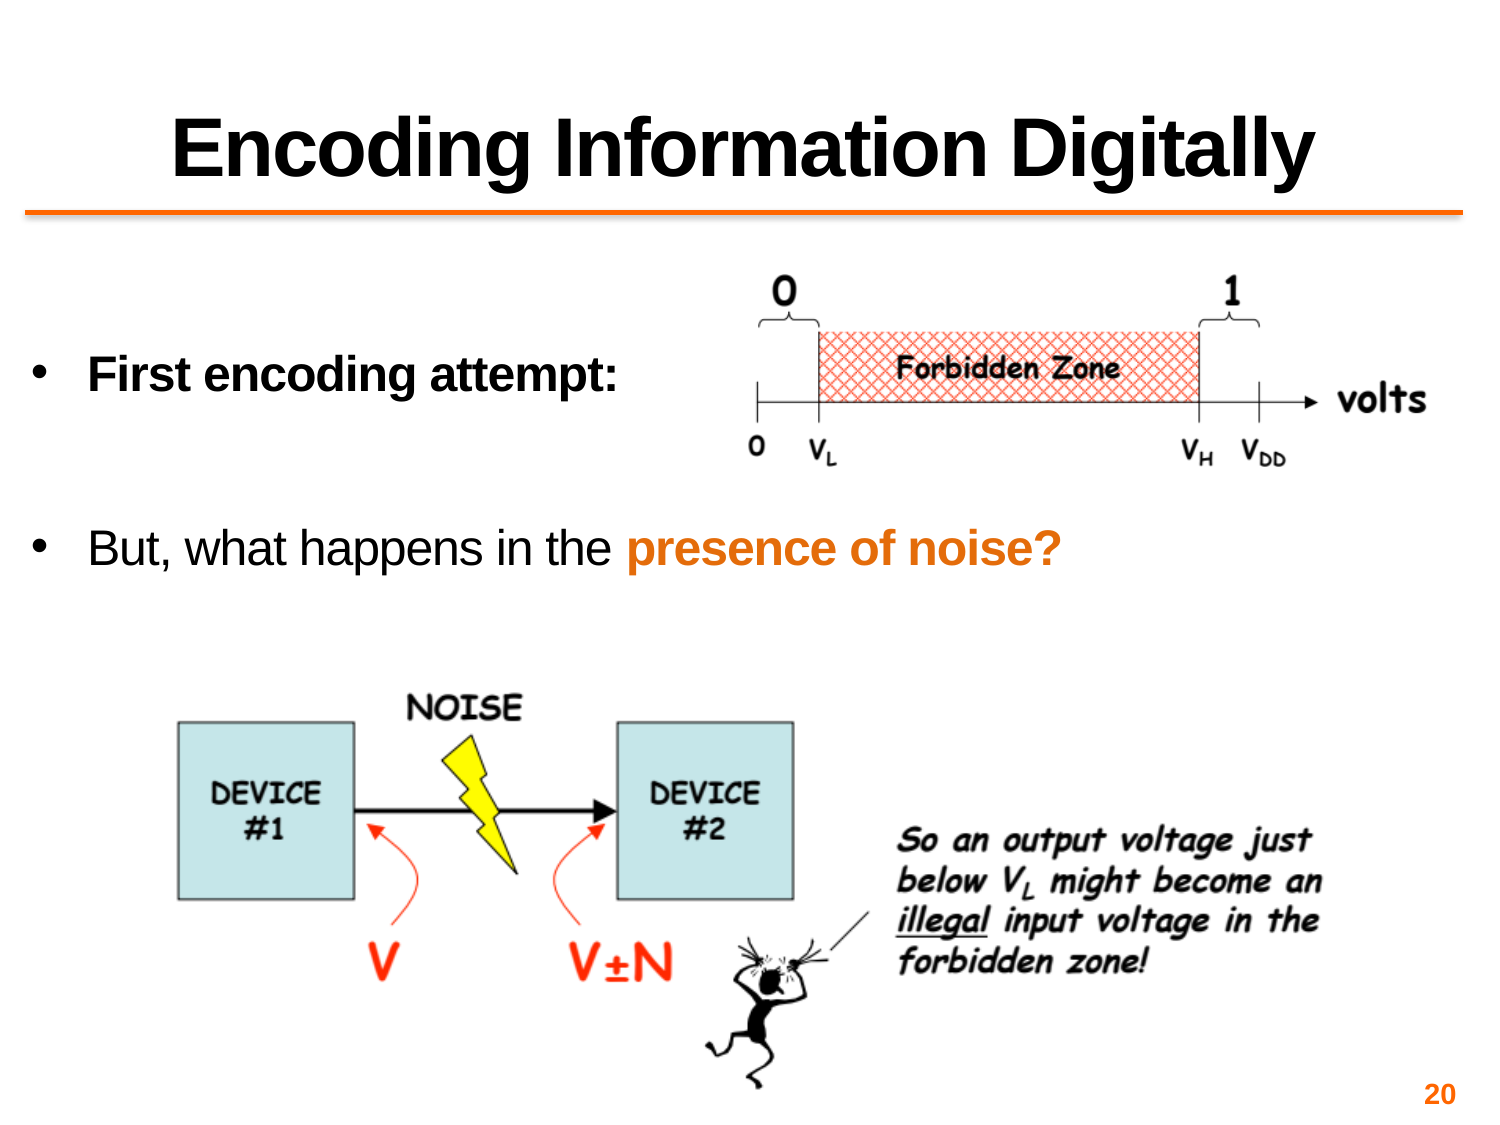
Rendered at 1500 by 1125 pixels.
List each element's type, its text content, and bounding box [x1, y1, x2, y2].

list First encoding attempt: But, what happens in the presence of noise? [24, 347, 1463, 659]
picture [154, 677, 1333, 1093]
picture [686, 252, 1463, 486]
title Encoding Information Digitally [24, 24, 1463, 201]
slide_number 20 [1112, 1074, 1463, 1110]
